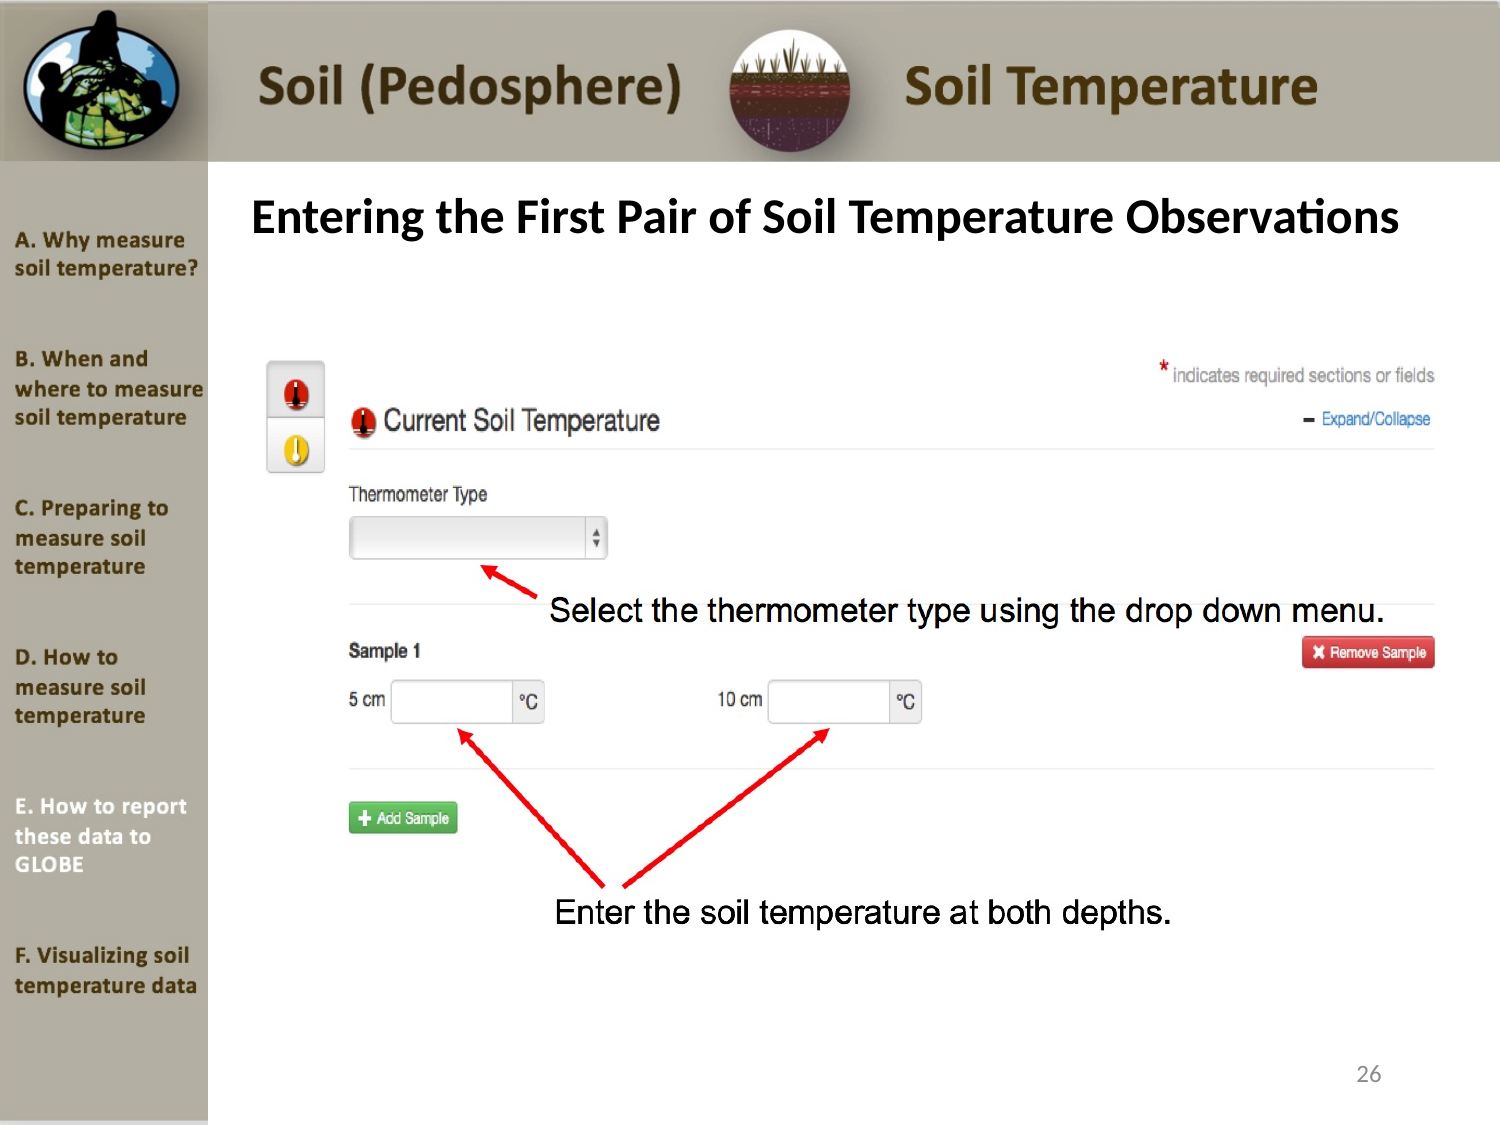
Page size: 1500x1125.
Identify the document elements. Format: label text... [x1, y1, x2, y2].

picture [247, 334, 1453, 955]
slide_number 25 [1059, 1042, 1397, 1103]
title Entering the First Pair of Soil Temperature Observations [236, 164, 1500, 326]
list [0, 0, 208, 1125]
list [208, 0, 1500, 164]
